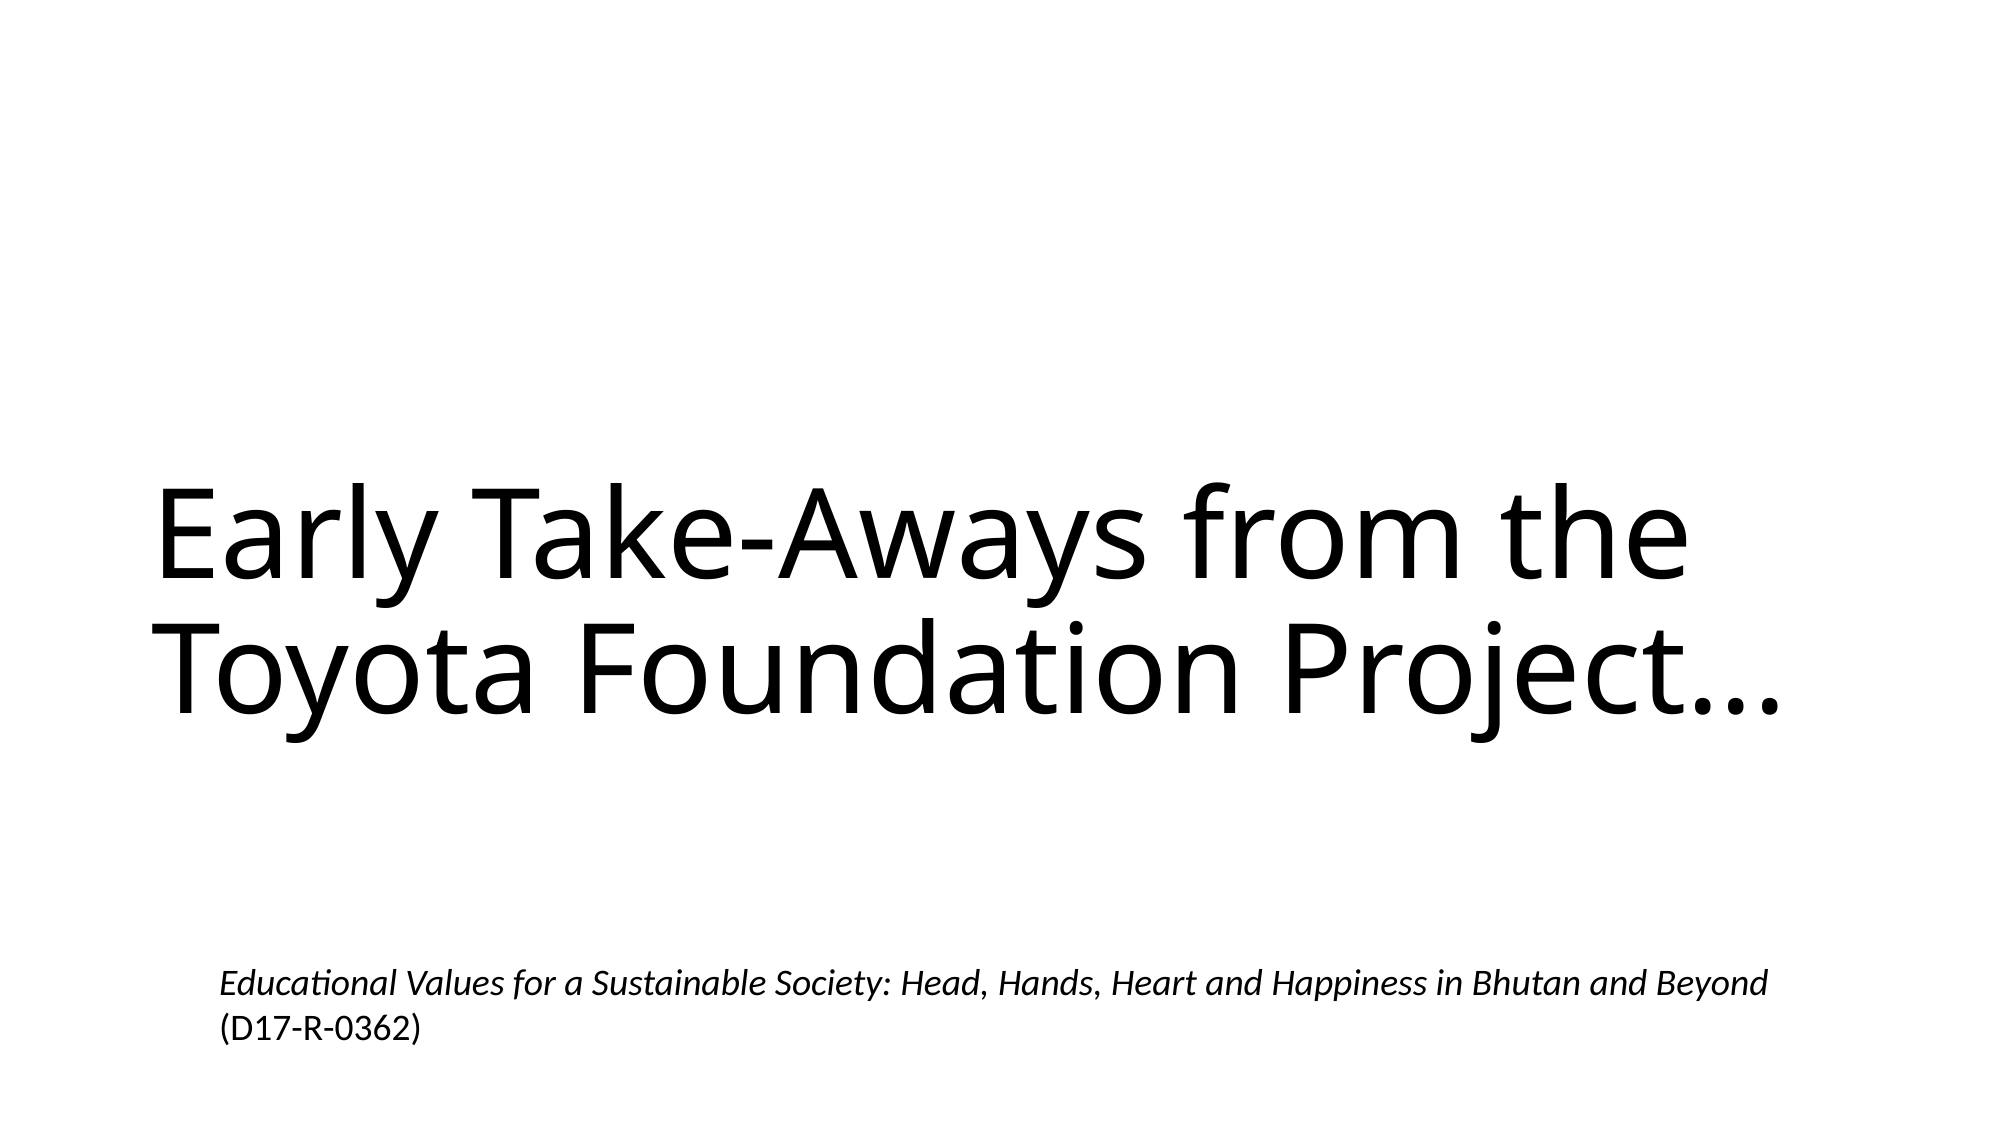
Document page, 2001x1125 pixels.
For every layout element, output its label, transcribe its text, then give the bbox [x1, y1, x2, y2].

text_box Educational Values for a Sustainable Society: Head, Hands, Heart and Happiness in Bhutan and Beyond (D17-R-0362) [204, 950, 1794, 1056]
title Early Take-Aways from the Toyota Foundation Project... [136, 280, 1862, 749]
